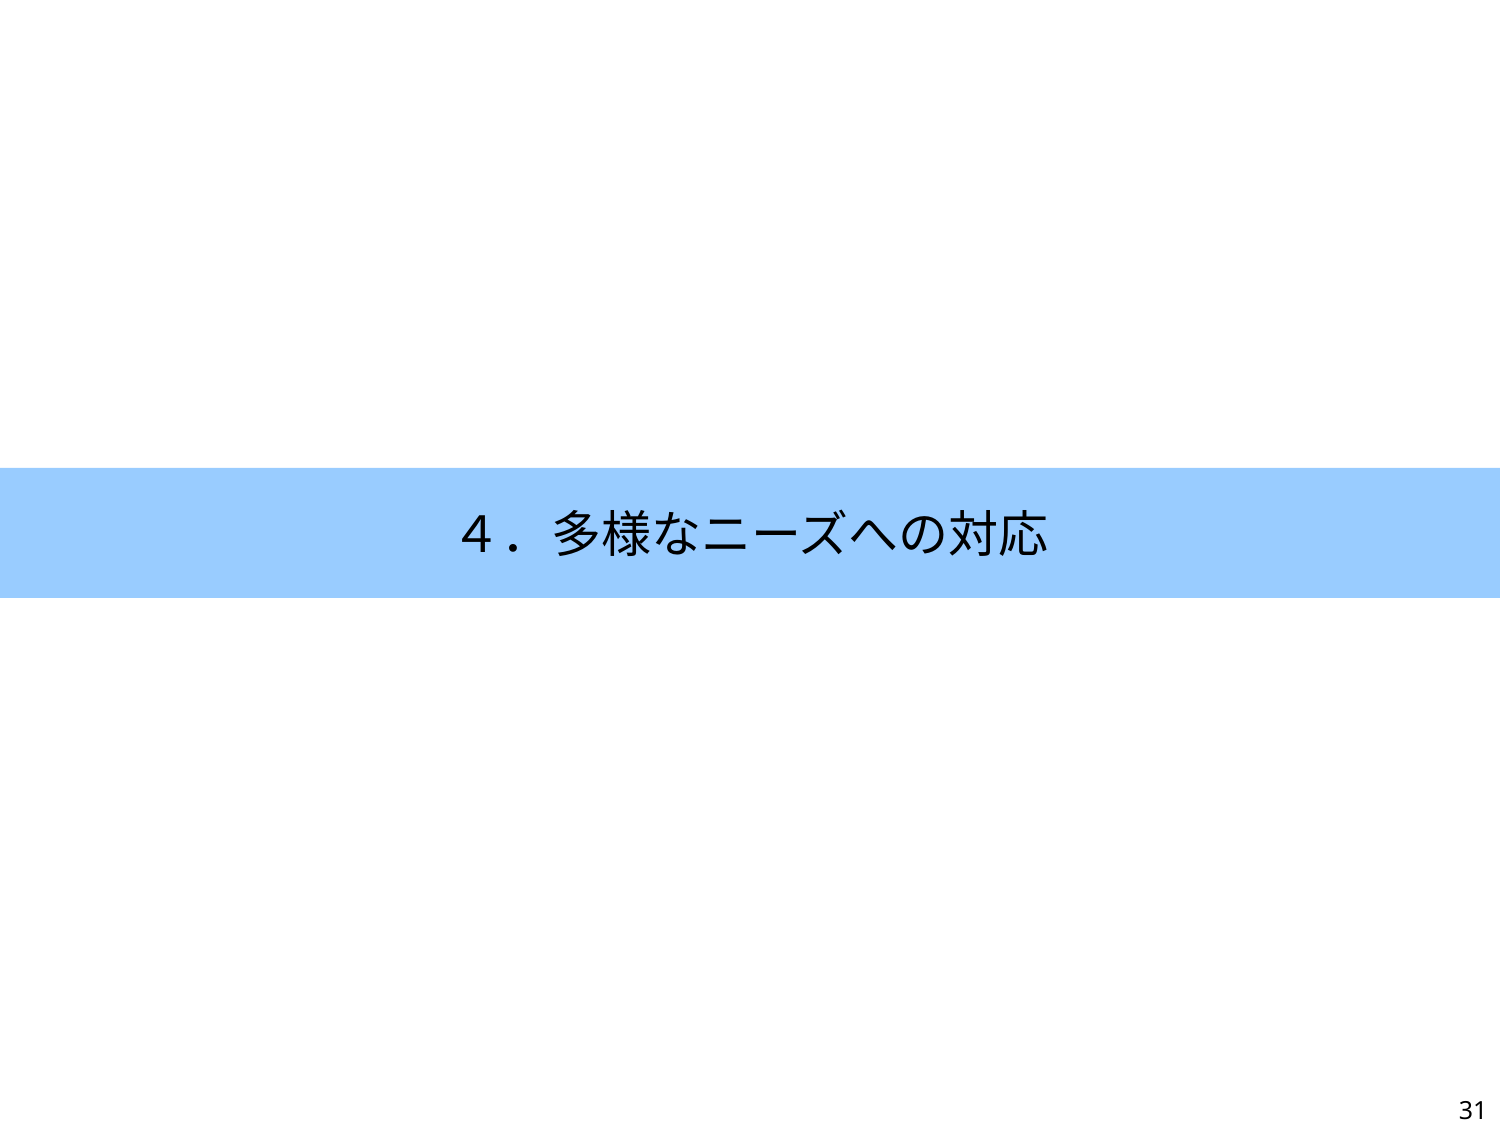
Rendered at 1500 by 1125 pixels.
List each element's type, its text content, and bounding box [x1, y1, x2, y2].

text_box ４．多様なニーズへの対応 [0, 467, 1500, 598]
text_box 31 [1446, 1094, 1500, 1125]
